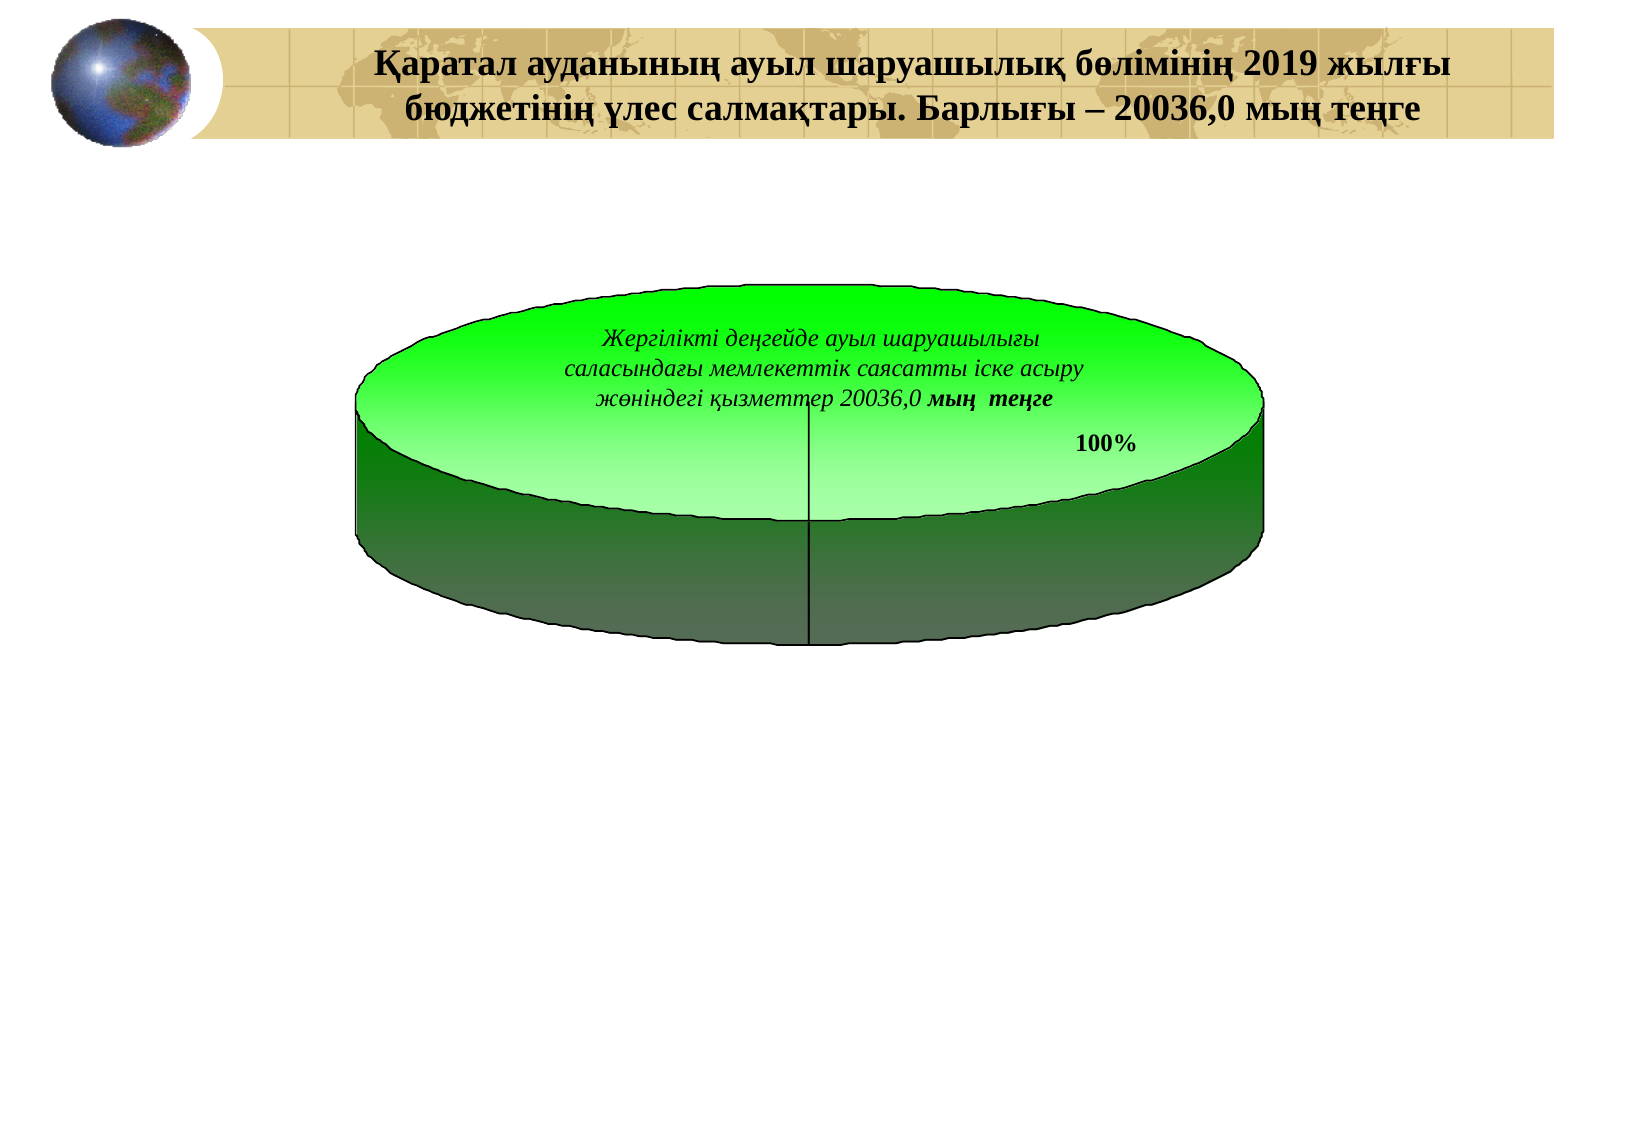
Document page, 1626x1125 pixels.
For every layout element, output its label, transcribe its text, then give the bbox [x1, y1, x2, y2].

text_box Қаратал ауданының ауыл шаруашылық бөлімінің 2019 жылғы бюджетінің үлес салмақтары. Барлығы – 20036,0 мың теңге [292, 30, 1534, 135]
picture [46, 14, 206, 151]
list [198, 219, 1411, 1030]
